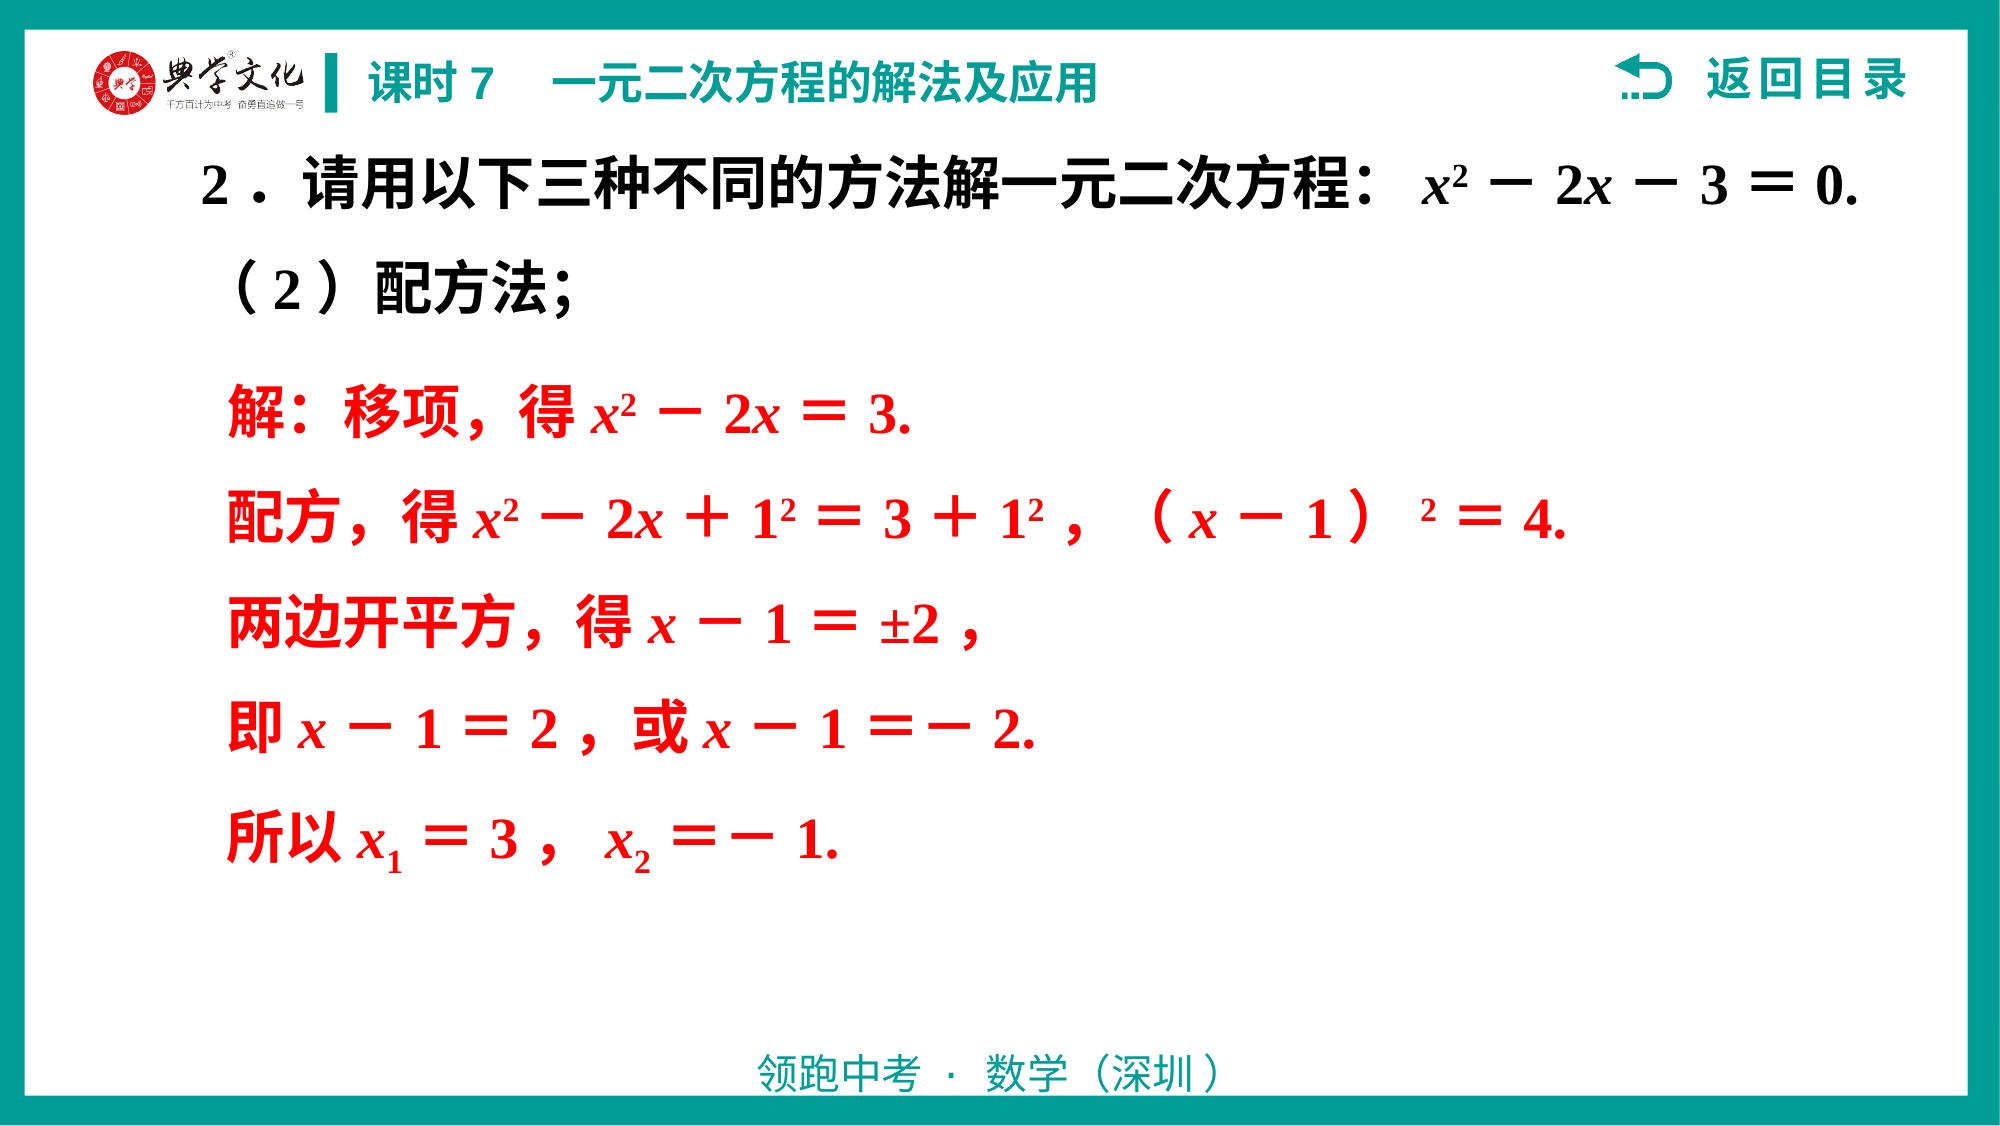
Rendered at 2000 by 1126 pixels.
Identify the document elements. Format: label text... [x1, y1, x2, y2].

list 2．请用以下三种不同的方法解一元二次方程：x2－2x－3＝0. （2）配方法； [67, 103, 1928, 332]
picture [1614, 53, 1672, 103]
text_box 解：移项，得x2－2x＝3. 配方，得x2－2x＋12＝3＋12，（x－1）2＝4. 两边开平方，得x－1＝±2， 即x－1＝2，或x－1＝－2. 所以x1＝3，x2＝－1. [94, 333, 1955, 888]
picture [93, 50, 304, 103]
